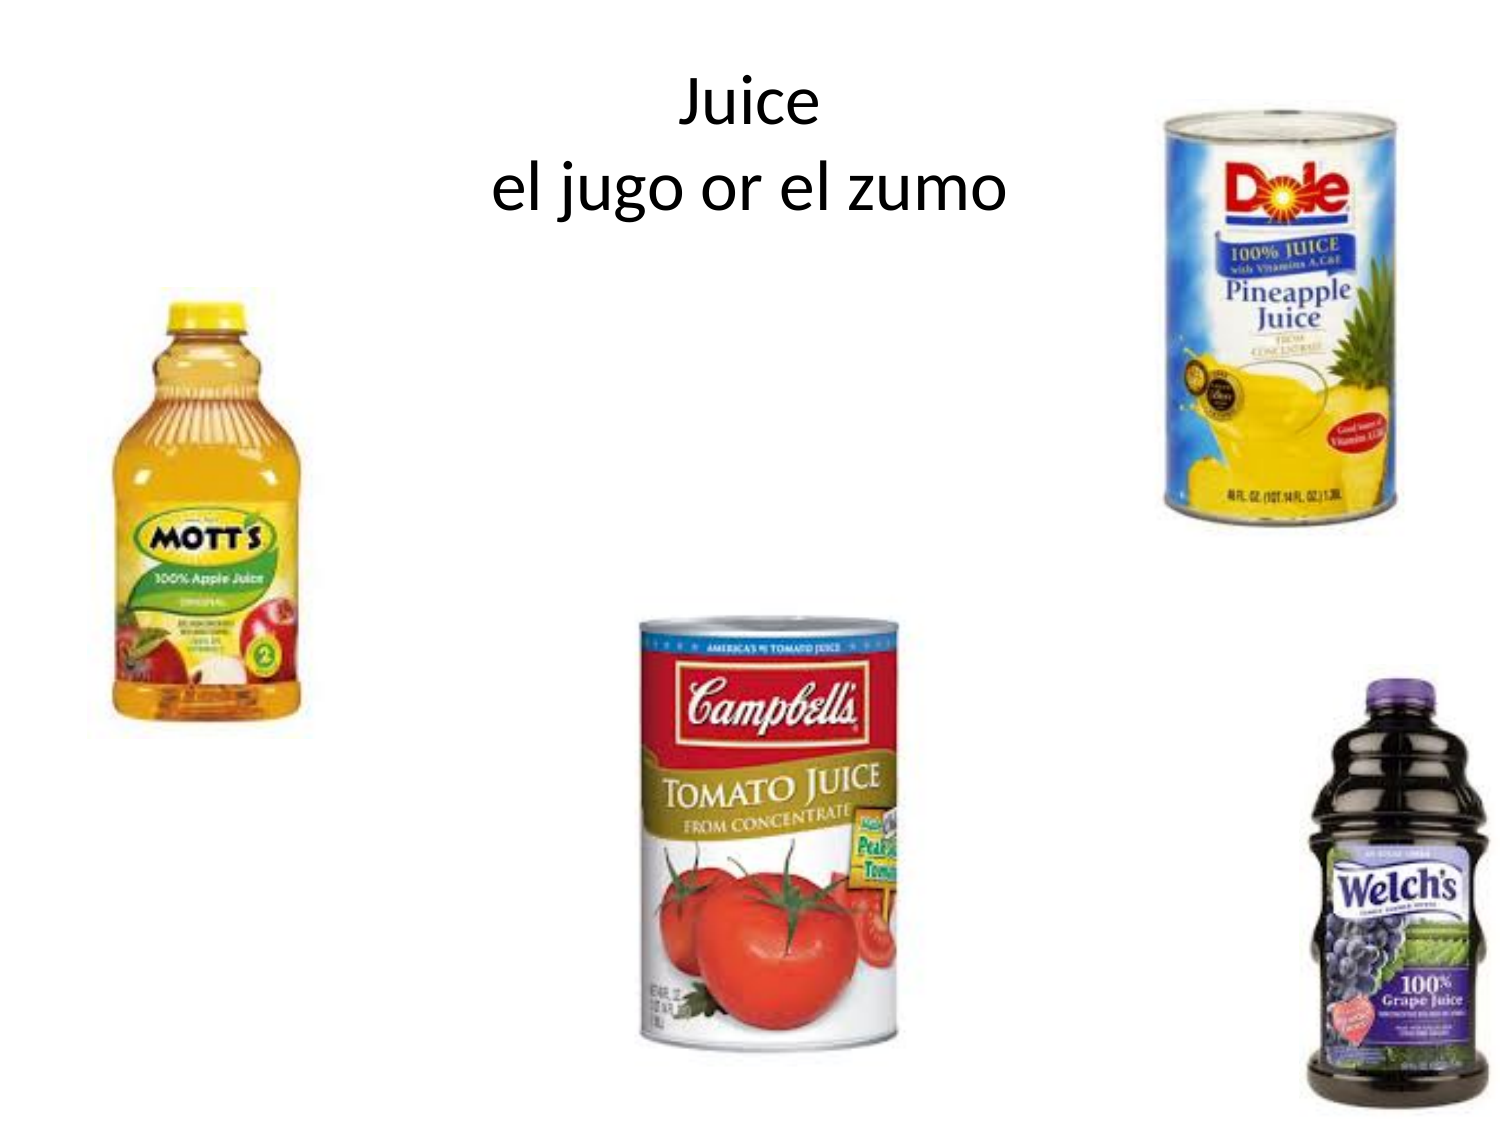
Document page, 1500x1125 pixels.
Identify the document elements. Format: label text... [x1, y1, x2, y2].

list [87, 287, 326, 740]
picture [527, 562, 1010, 1094]
title Juice el jugo or el zumo [75, 45, 1425, 233]
picture [1299, 663, 1500, 1125]
picture [1062, 99, 1500, 538]
